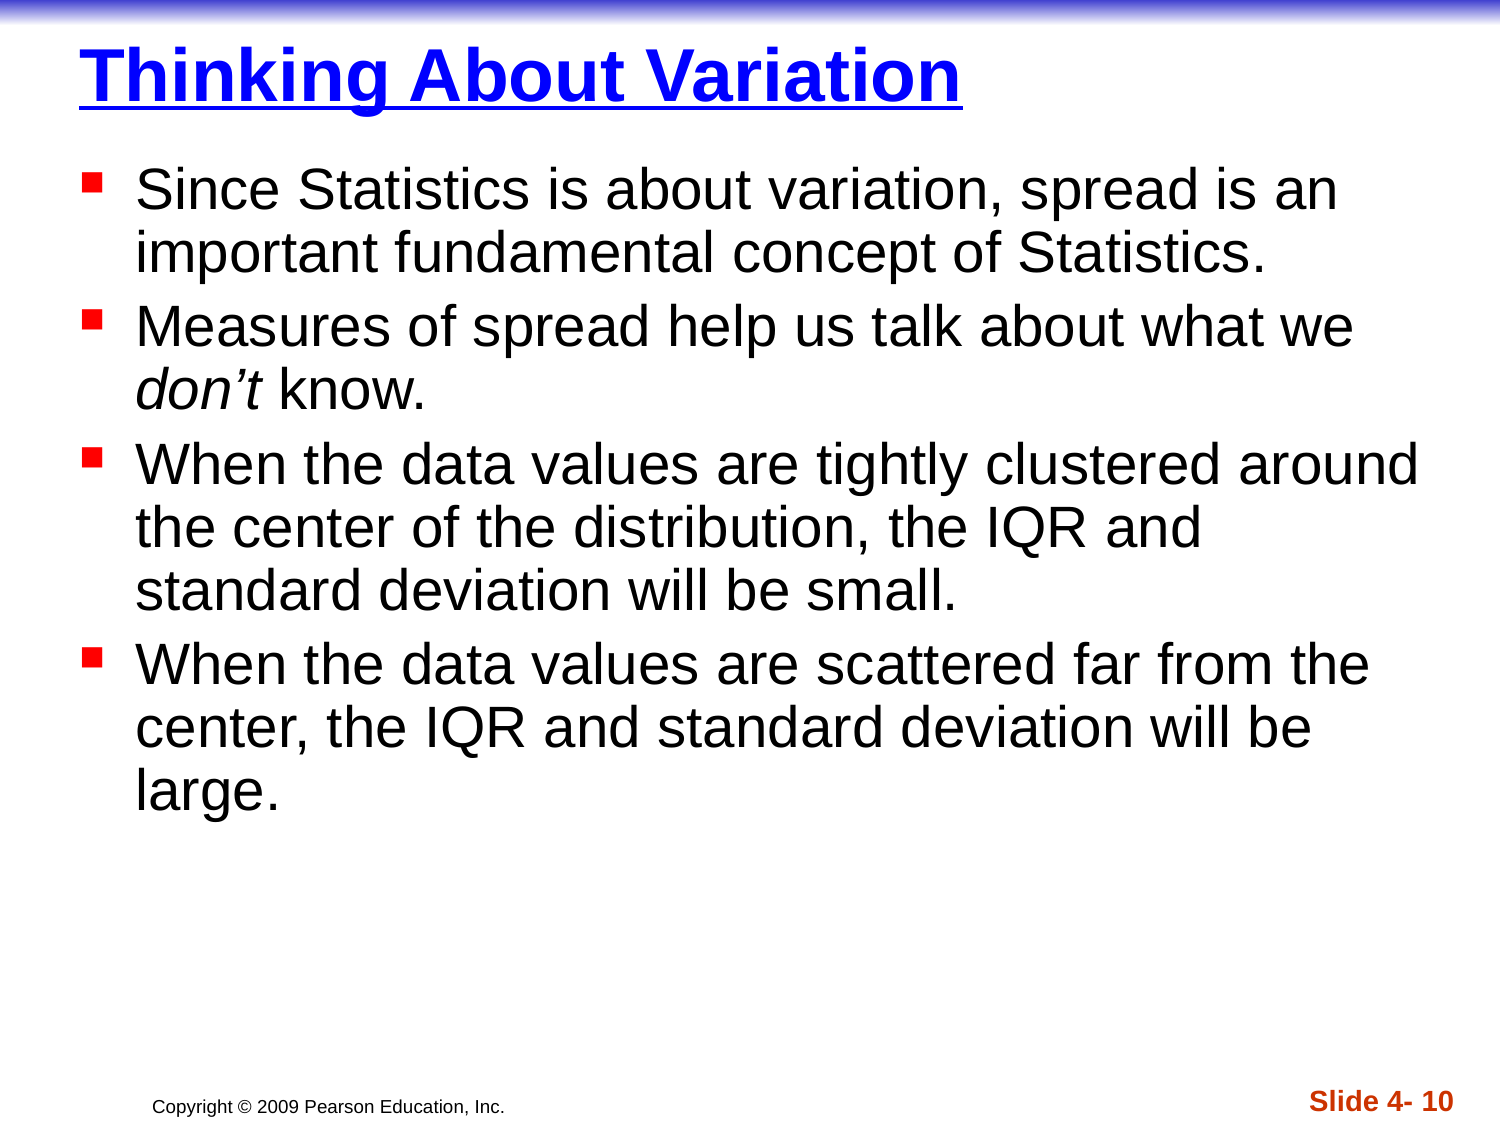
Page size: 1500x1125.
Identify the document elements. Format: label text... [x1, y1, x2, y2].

list Since Statistics is about variation, spread is an important fundamental concept of Statistics. Measures of spread help us talk about what we don’t know. When the data values are tightly clustered around the center of the distribution, the IQR and standard deviation will be small. When the data values are scattered far from the center, the IQR and standard deviation will be large. [64, 151, 1425, 902]
title Thinking About Variation [64, 0, 1427, 125]
slide_number Slide 4- 10 [1156, 1049, 1470, 1125]
